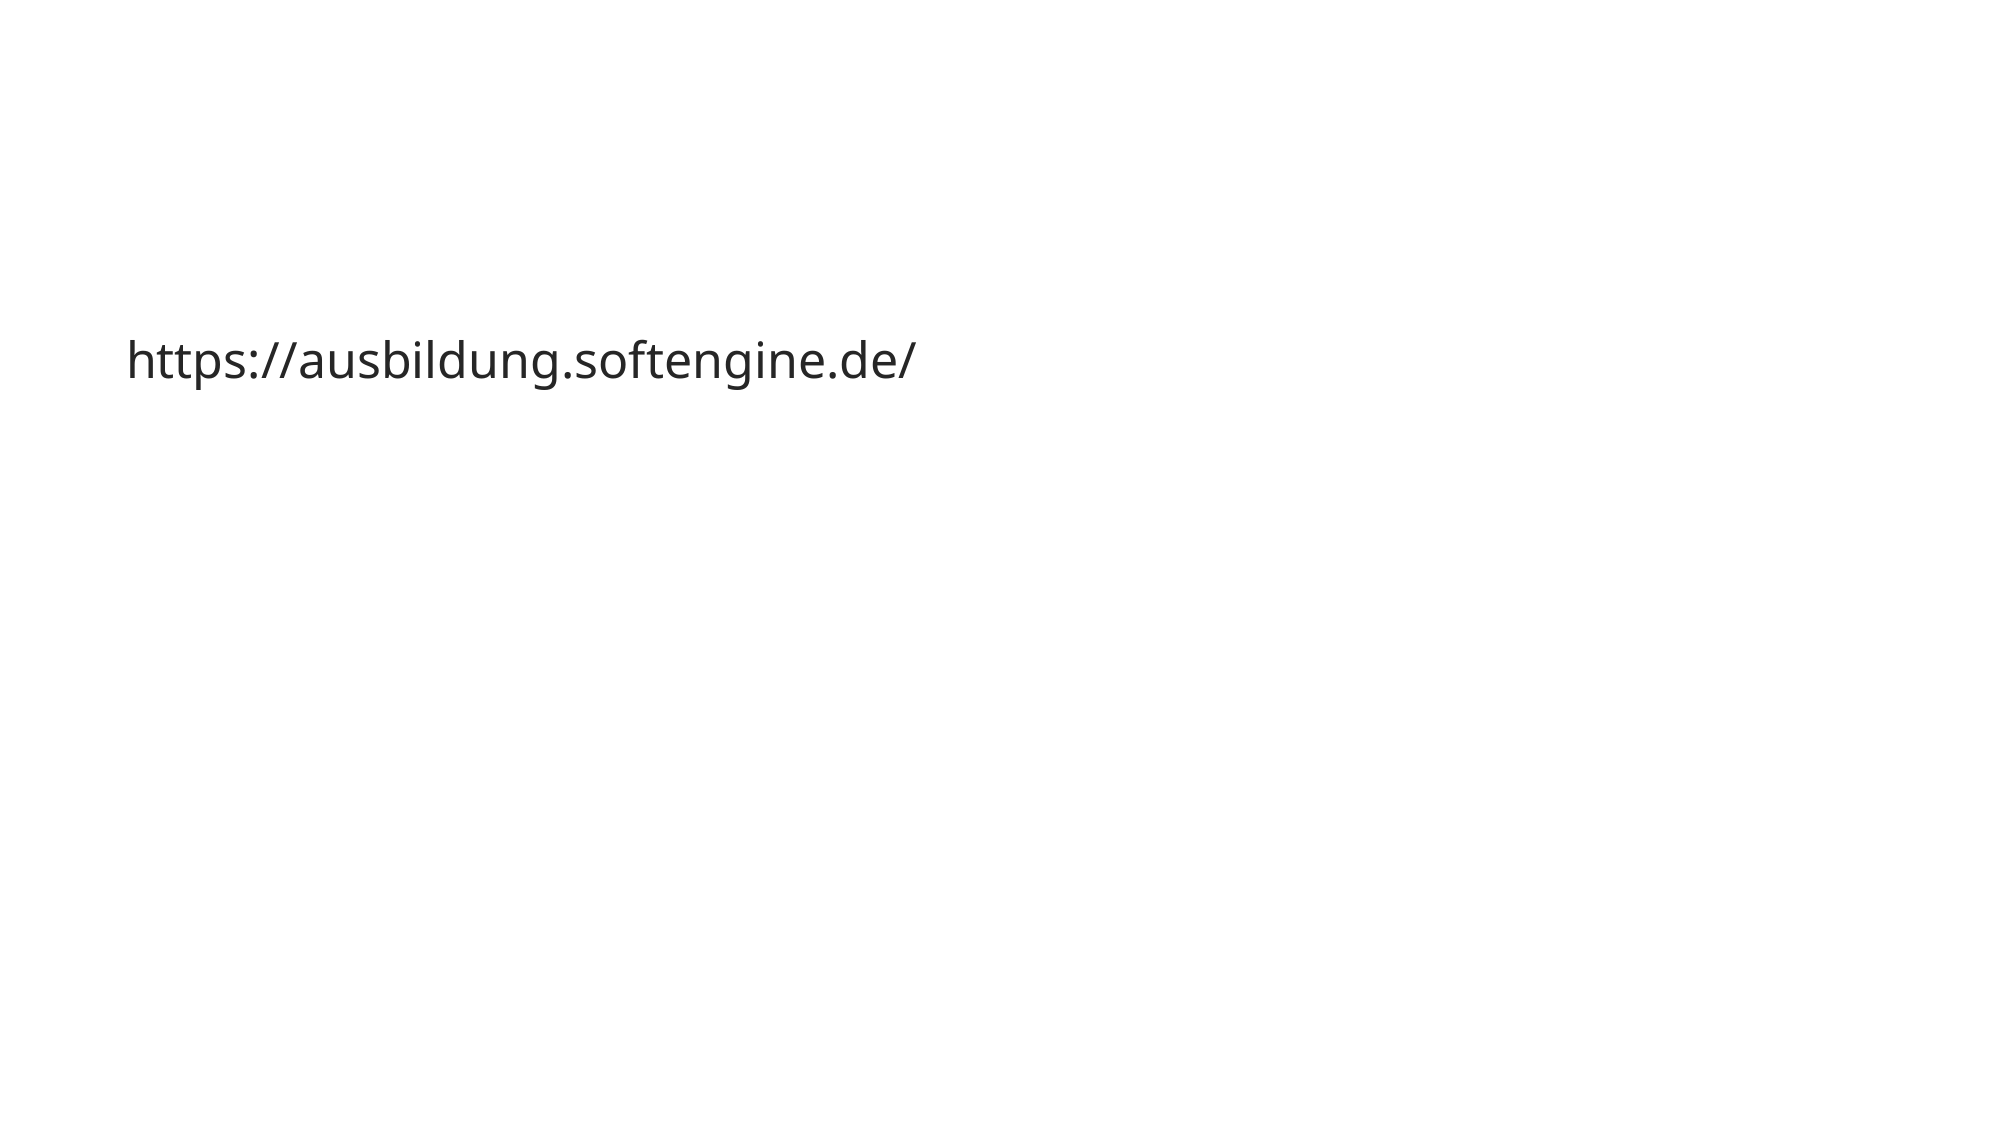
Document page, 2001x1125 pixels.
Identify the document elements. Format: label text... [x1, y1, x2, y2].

list https://ausbildung.softengine.de/ [111, 329, 1876, 948]
